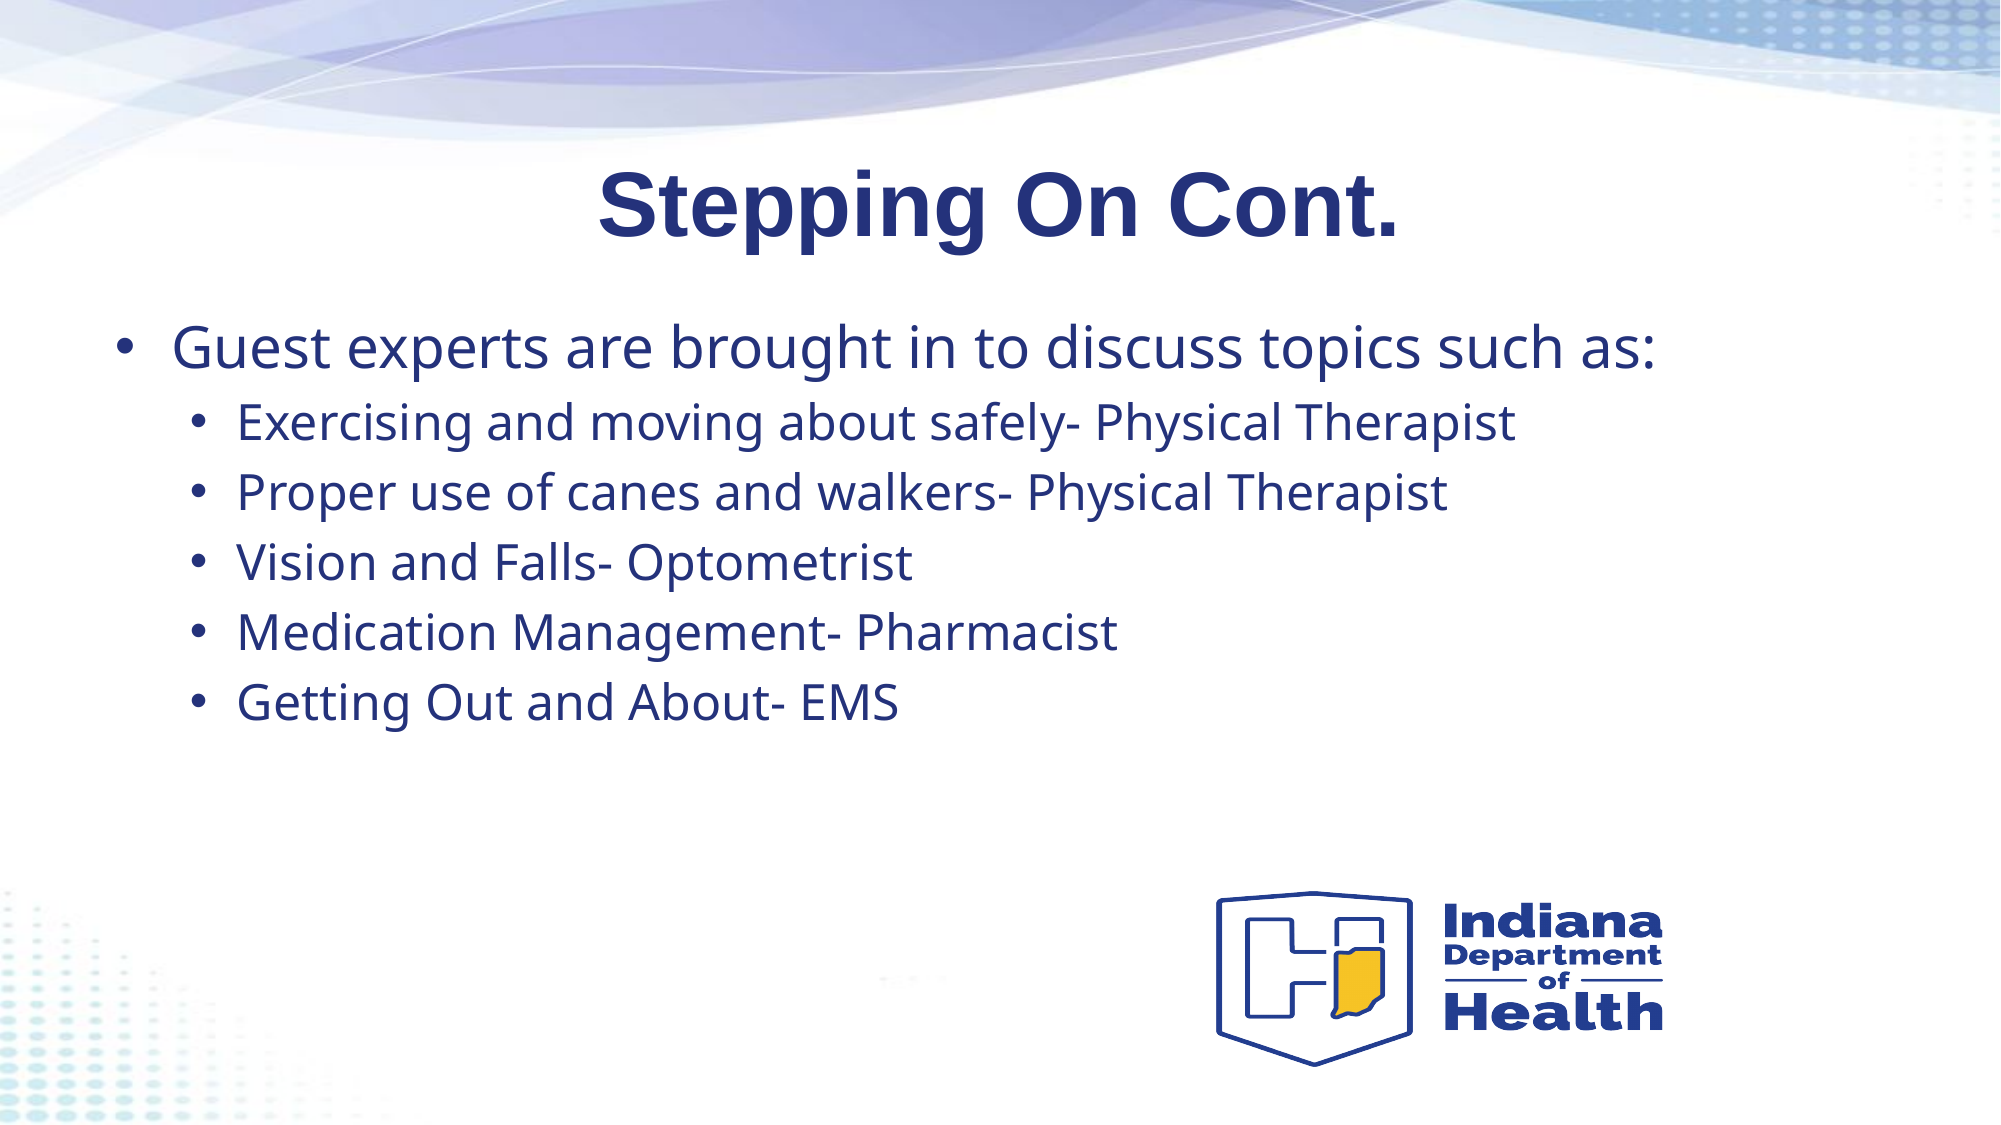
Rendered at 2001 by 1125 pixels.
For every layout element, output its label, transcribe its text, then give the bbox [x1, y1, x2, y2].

title Stepping On Cont. [99, 123, 1900, 277]
picture [0, 0, 2001, 1125]
list Guest experts are brought in to discuss topics such as: Exercising and moving about safely- Physical Therapist Proper use of canes and walkers- Physical Therapist Vision and Falls- Optometrist Medication Management- Pharmacist Getting Out and About- EMS [99, 302, 1900, 941]
